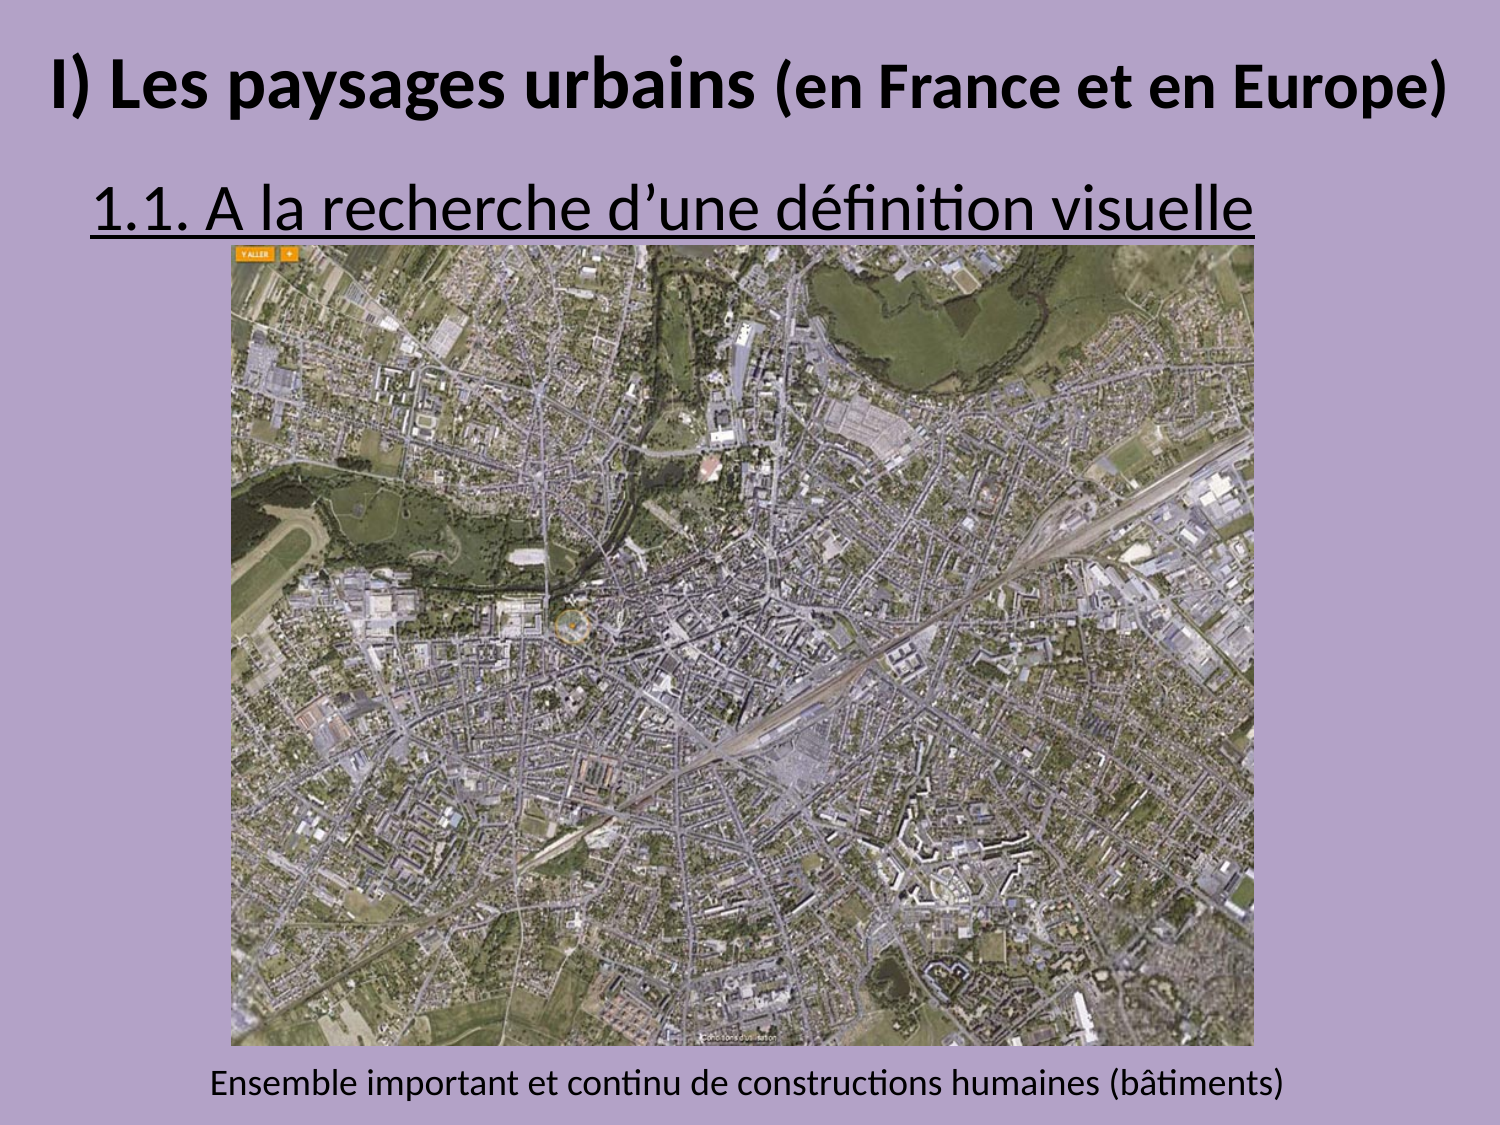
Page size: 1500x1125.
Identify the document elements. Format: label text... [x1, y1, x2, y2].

title I) Les paysages urbains (en France et en Europe) [0, 25, 1500, 188]
list 1.1. A la recherche d’une définition visuelle [75, 156, 1425, 1096]
picture [231, 245, 1254, 1046]
text_box Ensemble important et continu de constructions humaines (bâtiments) [195, 1050, 1301, 1111]
